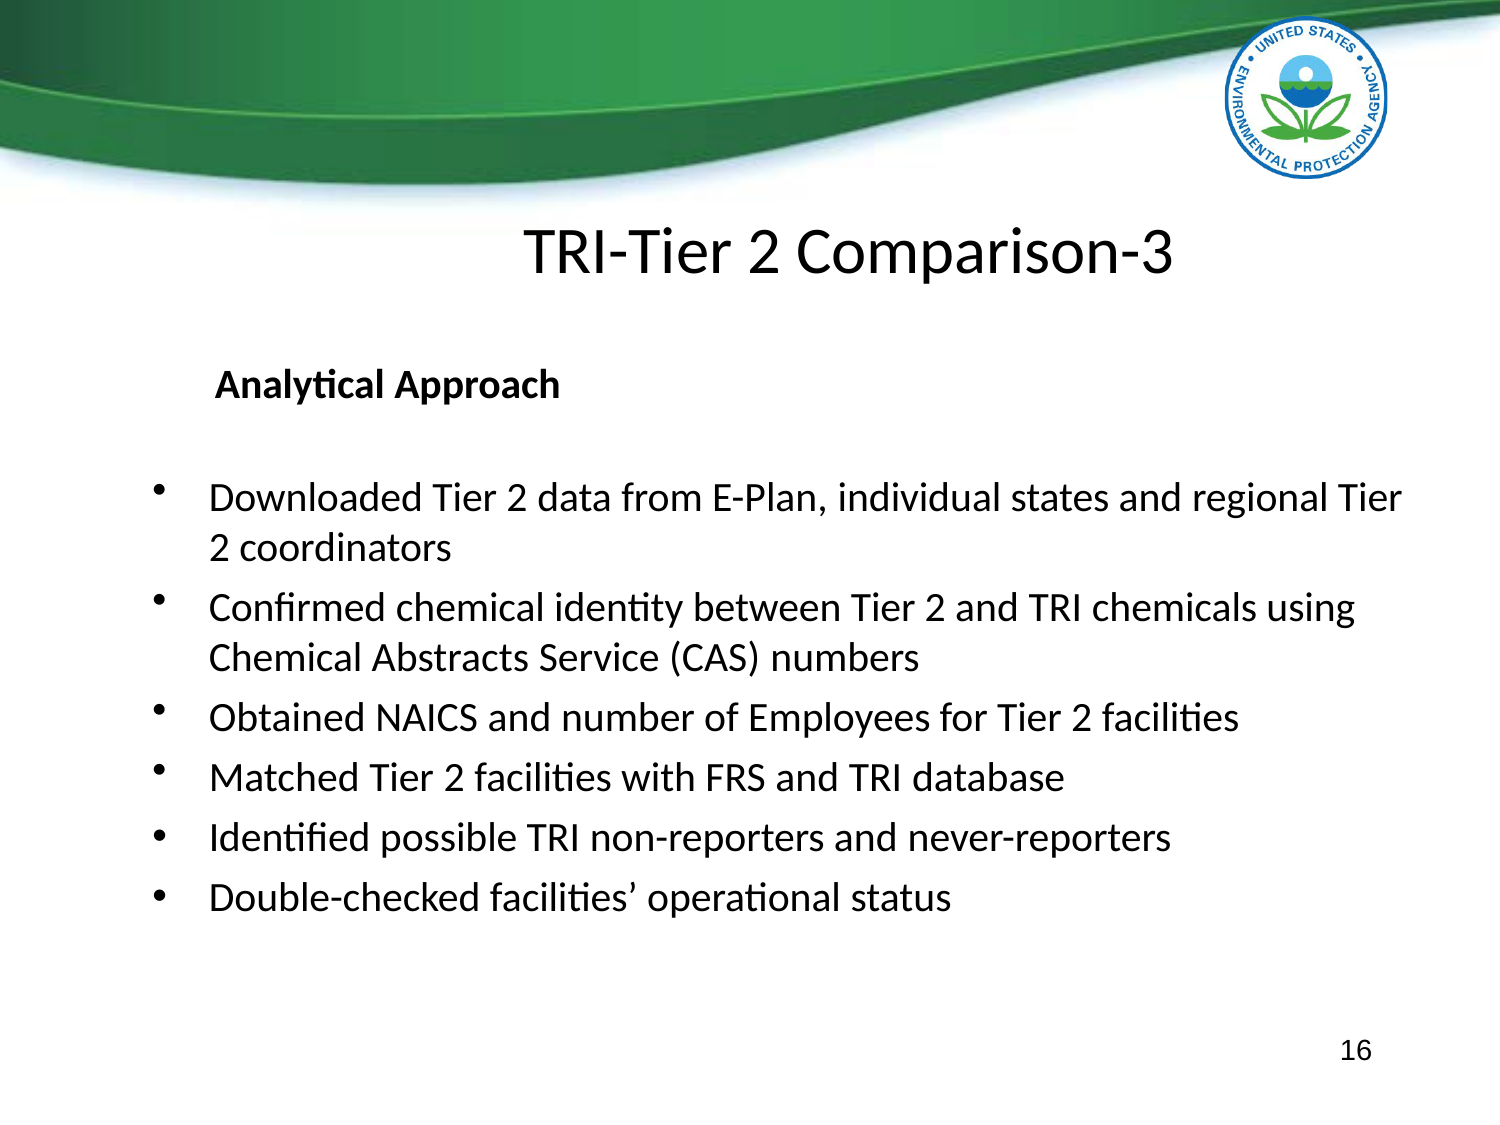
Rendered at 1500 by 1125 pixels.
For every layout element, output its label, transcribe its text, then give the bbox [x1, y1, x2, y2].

picture [0, 0, 1500, 236]
title TRI-Tier 2 Comparison-3 [520, 204, 1180, 354]
text_box Analytical Approach Downloaded Tier 2 data from E-Plan, individual states and regional Tier 2 coordinators Confirmed chemical identity between Tier 2 and TRI chemicals using Chemical Abstracts Service (CAS) numbers Obtained NAICS and number of Employees for Tier 2 facilities Matched Tier 2 facilities with FRS and TRI database Identified possible TRI non-reporters and never-reporters Double-checked facilities’ operational status [150, 354, 1415, 920]
slide_number 16 [1335, 1032, 1377, 1125]
